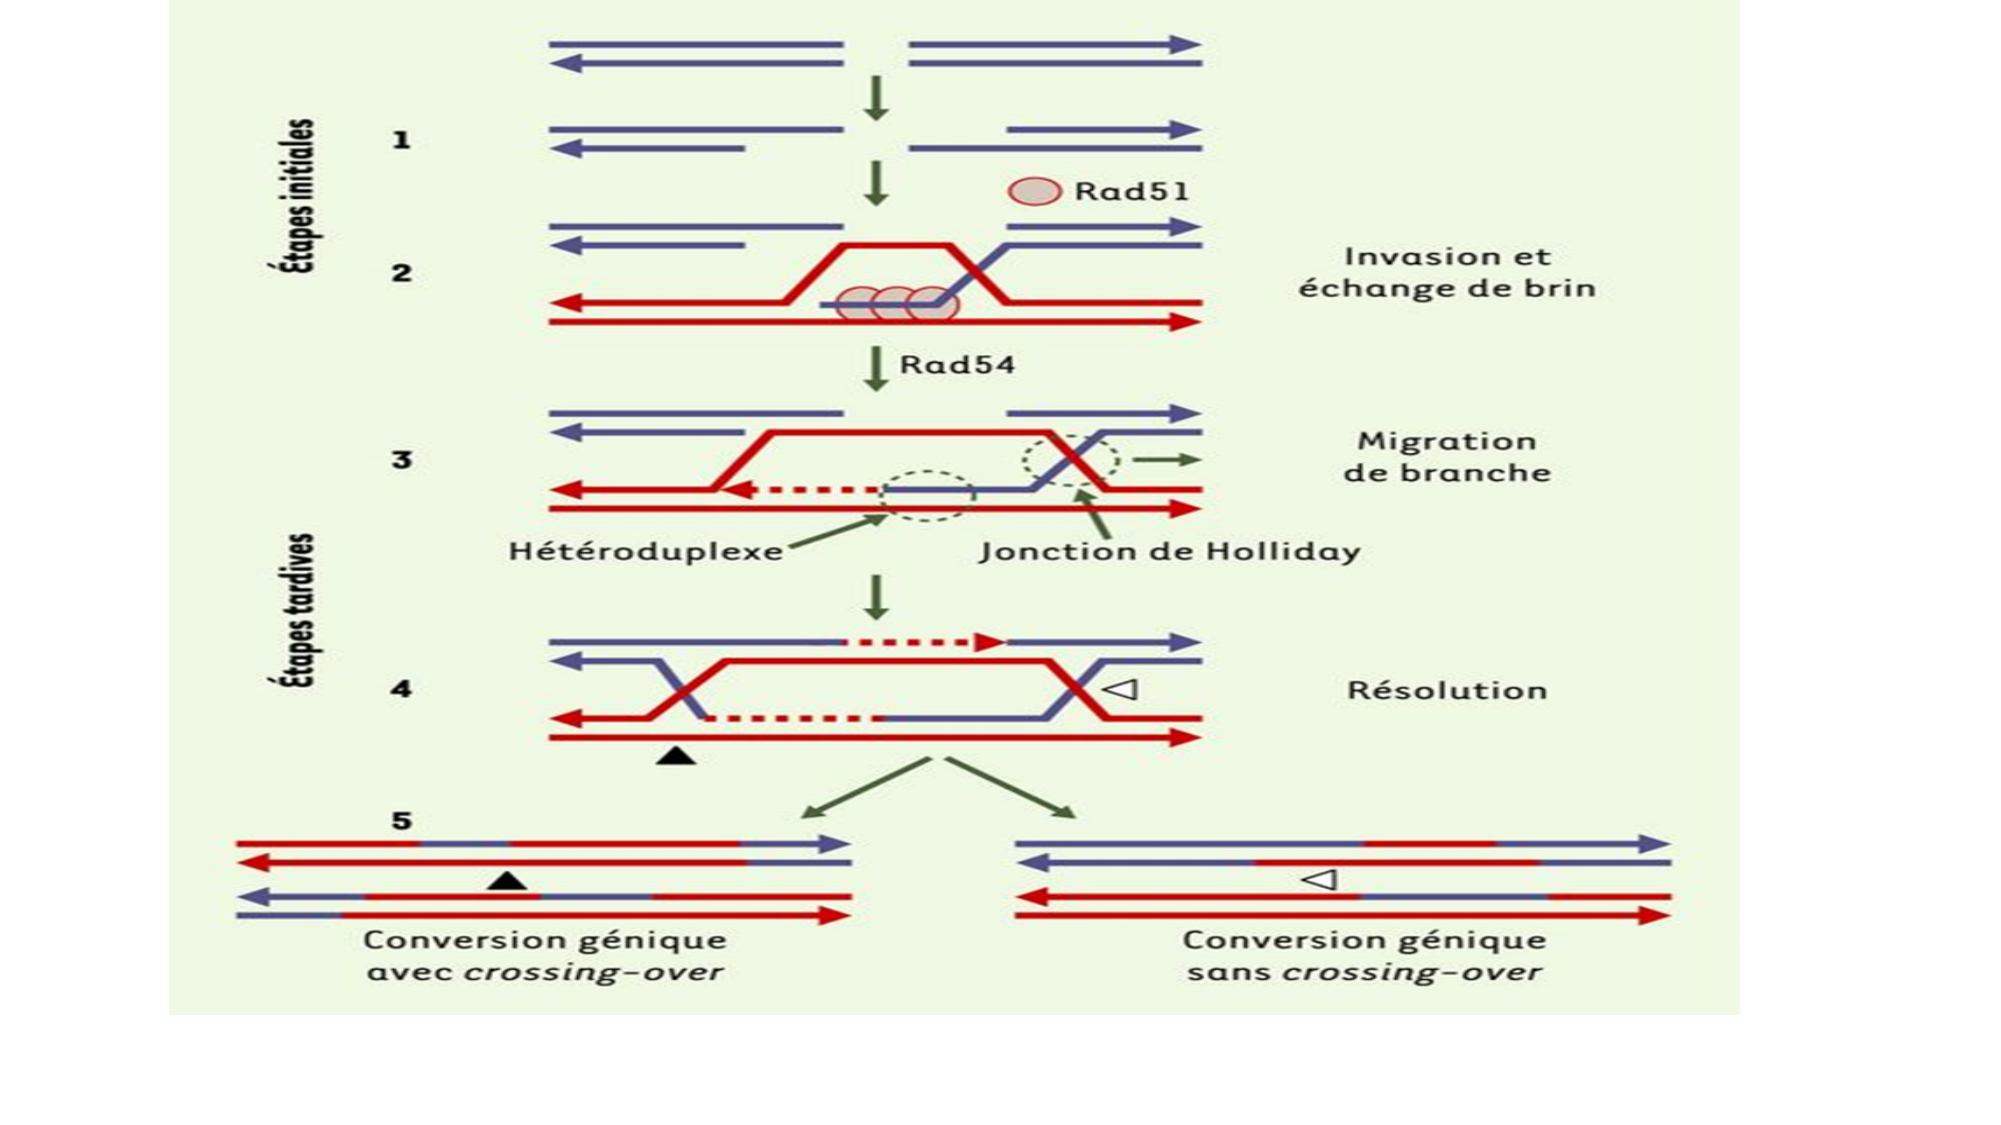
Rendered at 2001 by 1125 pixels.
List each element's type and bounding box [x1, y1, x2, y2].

picture [169, 0, 1740, 1015]
